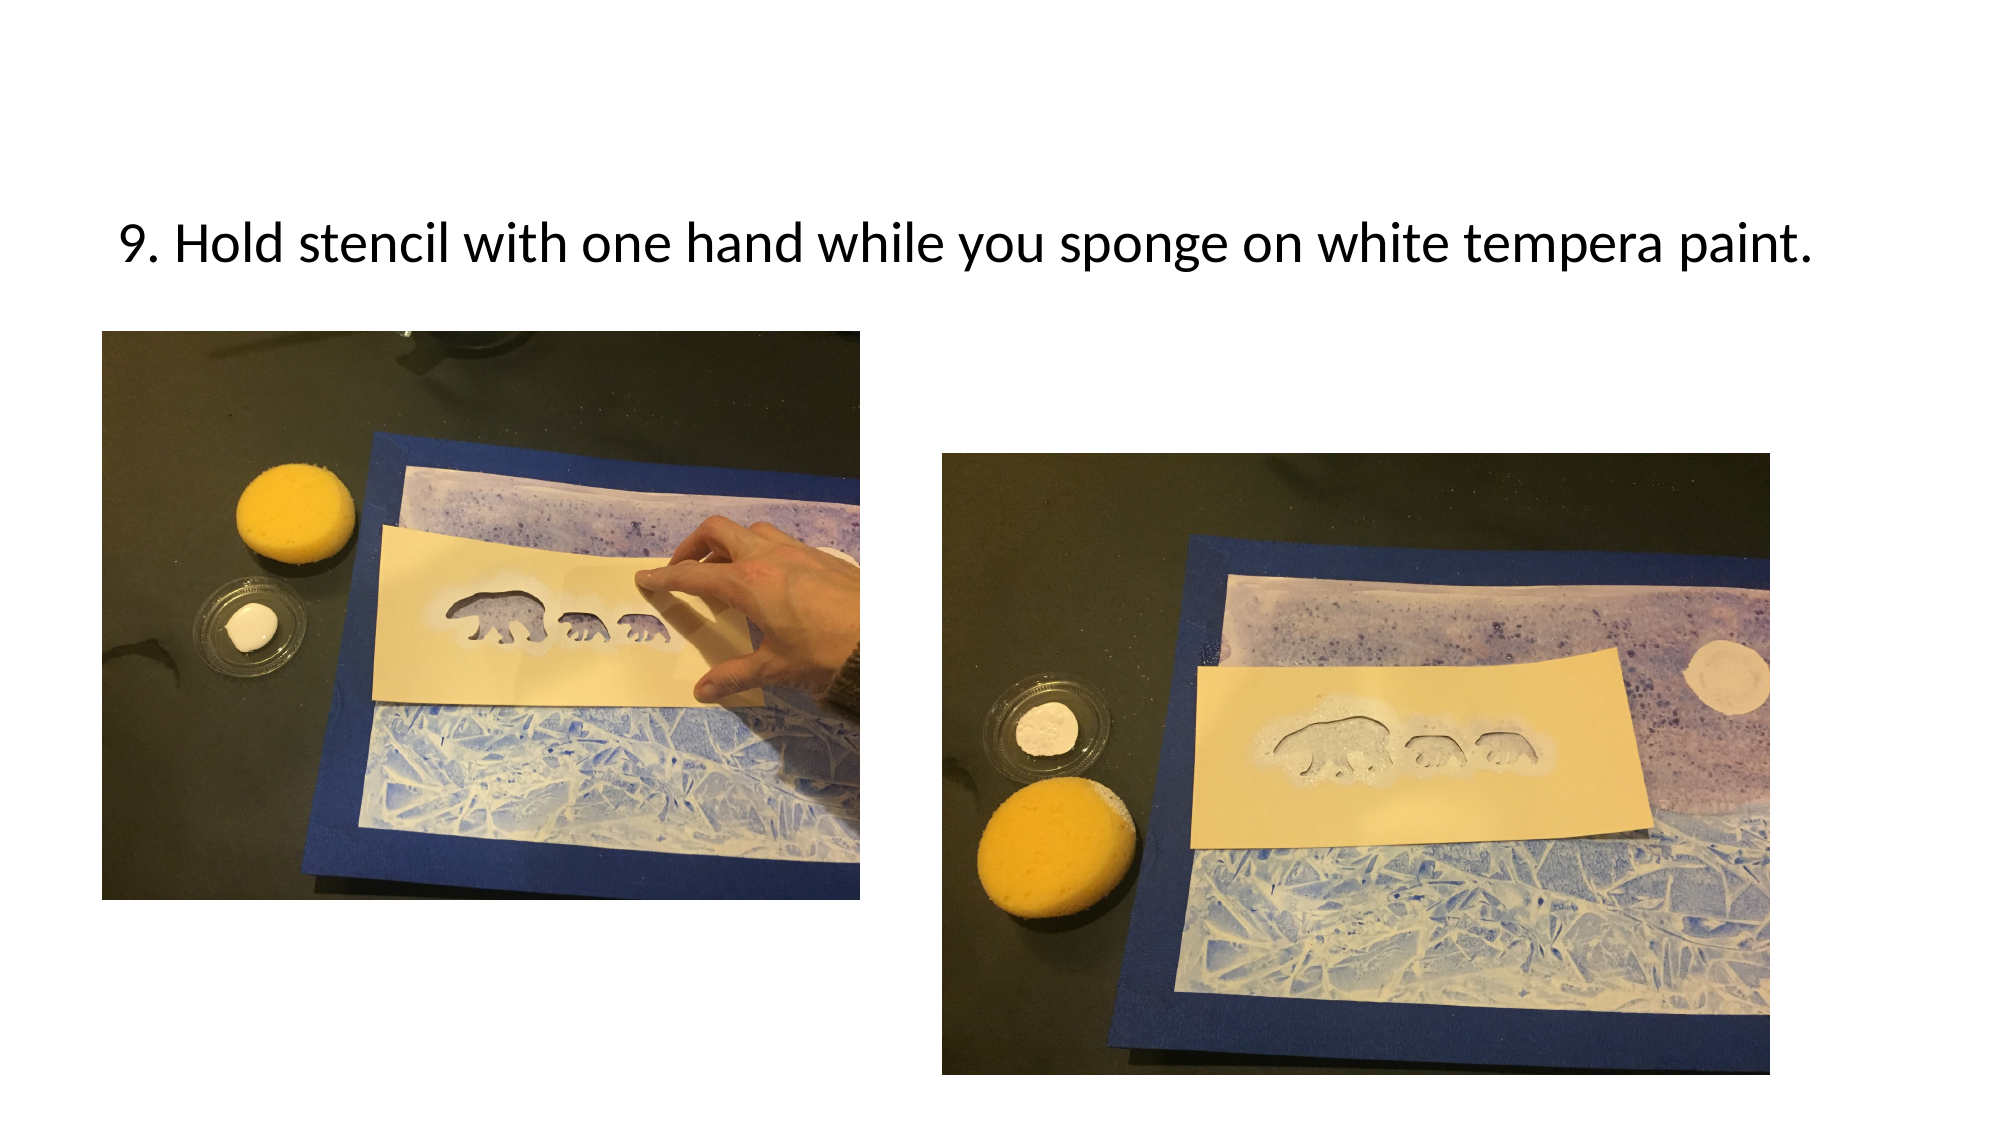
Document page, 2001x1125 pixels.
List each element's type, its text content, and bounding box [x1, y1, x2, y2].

picture [102, 331, 860, 900]
text_box 9. Hold stencil with one hand while you sponge on white tempera paint. [102, 196, 1844, 282]
picture [942, 453, 1770, 1075]
